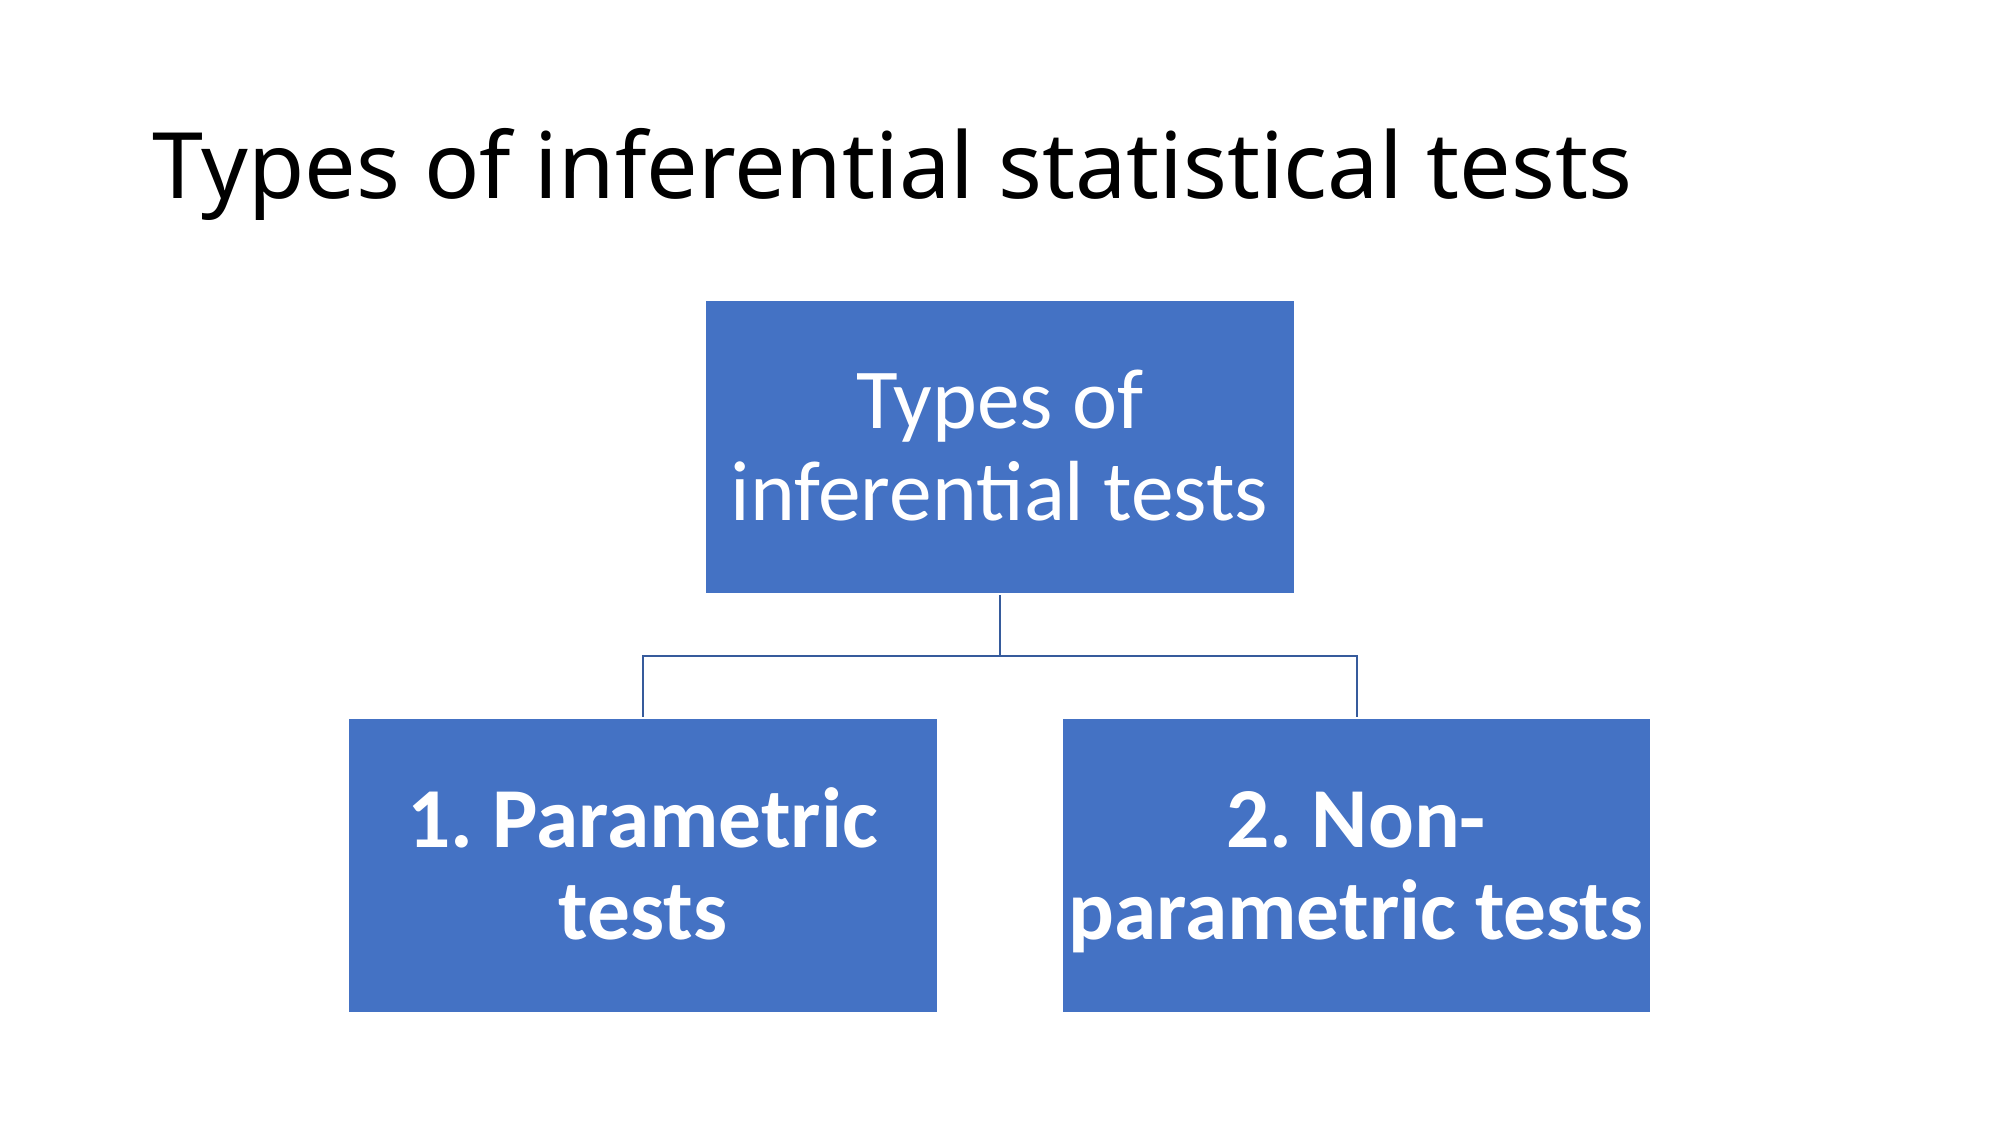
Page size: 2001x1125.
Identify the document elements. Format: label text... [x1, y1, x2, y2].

title Types of inferential statistical tests [137, 59, 1863, 278]
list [137, 299, 1863, 1014]
